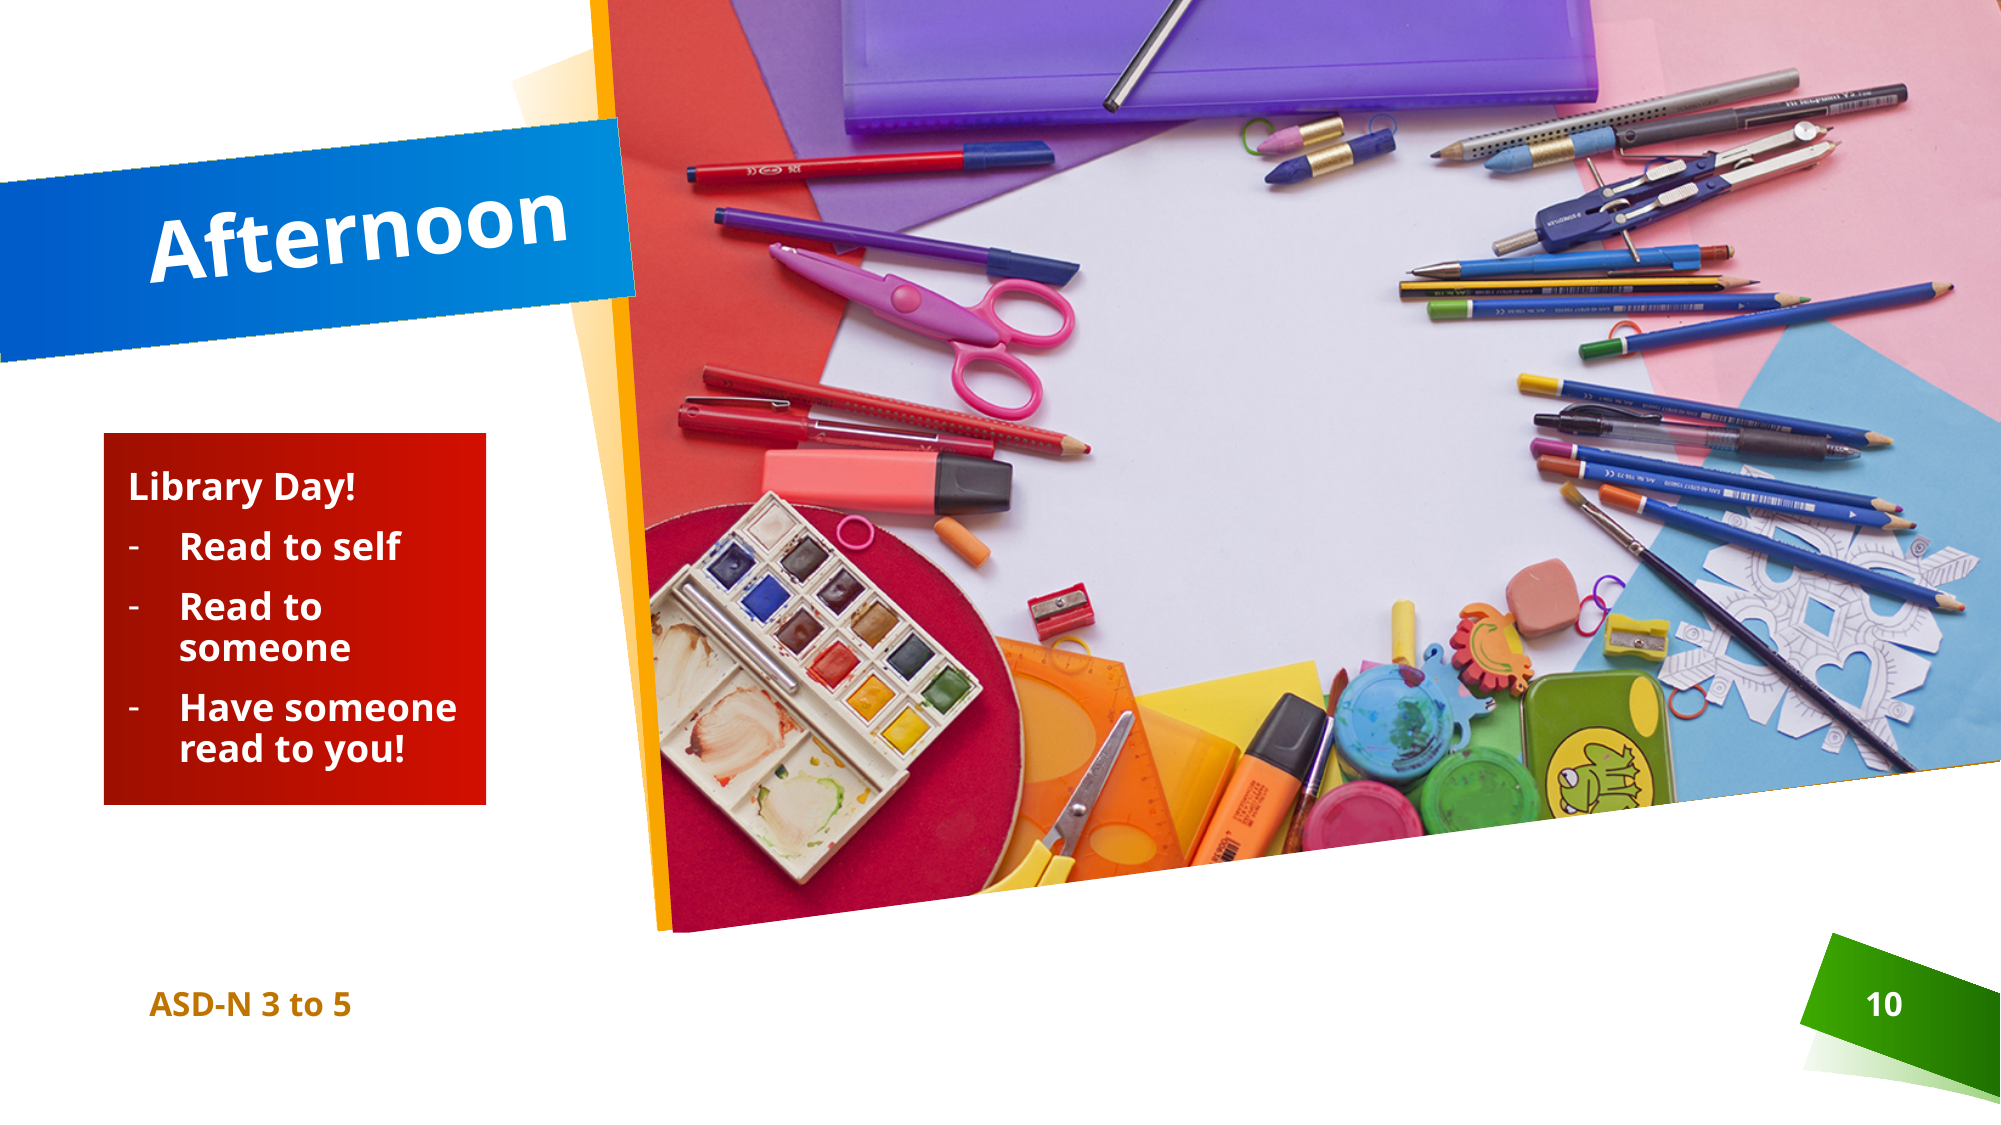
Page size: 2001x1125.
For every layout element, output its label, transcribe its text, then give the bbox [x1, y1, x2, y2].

slide_number 10 [1831, 975, 1937, 1036]
title Afternoon [0, 118, 607, 363]
picture [607, 0, 2001, 933]
footer ASD-N 3 to 5 [149, 975, 583, 1036]
list Library Day! Read to self Read to someone Have someone read to you! [103, 433, 487, 805]
